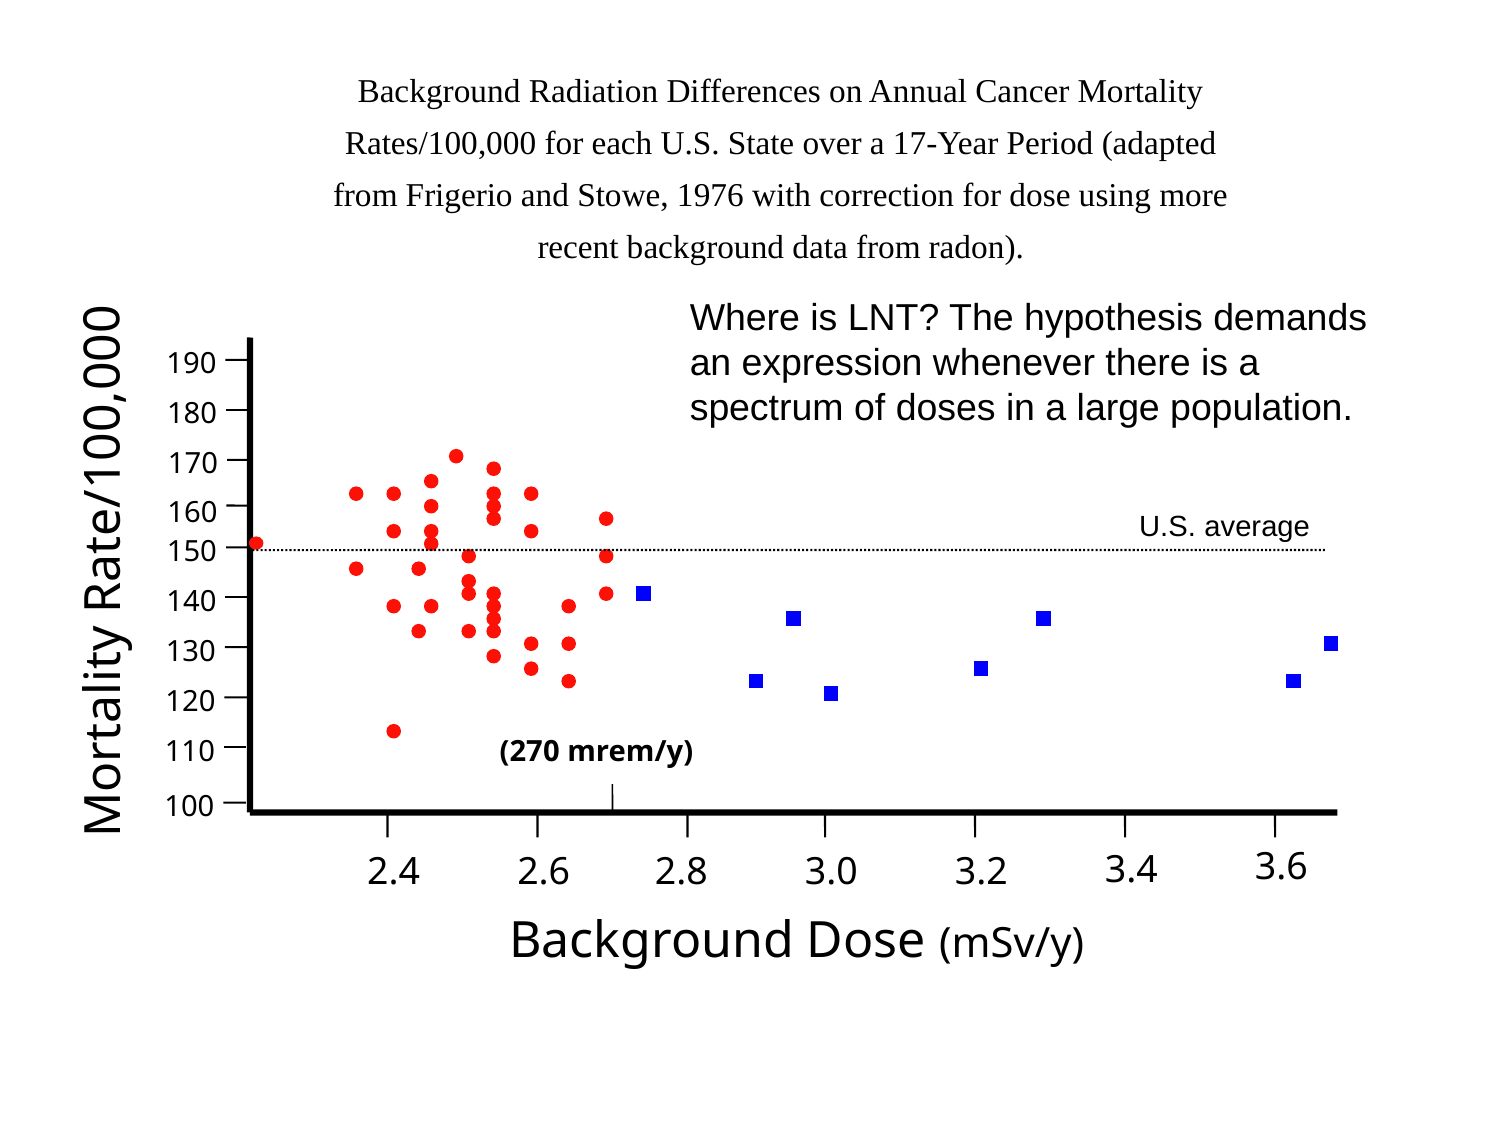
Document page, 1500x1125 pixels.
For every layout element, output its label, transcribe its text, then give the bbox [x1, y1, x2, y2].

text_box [125, 683, 249, 726]
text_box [128, 445, 251, 488]
text_box U.S. average [1124, 499, 1325, 550]
text_box [487, 500, 500, 513]
text_box [349, 562, 363, 575]
text_box [524, 524, 538, 538]
text_box Background Dose (mSv/y) [494, 899, 1100, 975]
text_box [487, 587, 500, 600]
text_box [487, 649, 500, 663]
text_box Mortality Rate/100,000 [61, 290, 138, 853]
text_box [524, 487, 538, 500]
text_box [126, 583, 250, 626]
text_box [462, 549, 475, 563]
text_box [974, 662, 988, 675]
text_box 3.2 [939, 839, 1023, 900]
text_box [387, 724, 400, 738]
text_box [462, 588, 475, 600]
text_box [487, 487, 500, 500]
text_box [449, 449, 463, 463]
text_box [487, 462, 500, 475]
text_box [487, 600, 500, 613]
text_box [387, 524, 400, 538]
text_box [424, 499, 438, 513]
text_box 3.0 [789, 839, 873, 900]
text_box [599, 512, 613, 525]
text_box [562, 674, 575, 688]
text_box [599, 549, 613, 563]
text_box [1037, 612, 1050, 625]
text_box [125, 734, 248, 776]
text_box [749, 674, 763, 688]
text_box [524, 637, 538, 650]
text_box [424, 524, 438, 537]
text_box [599, 587, 613, 600]
text_box [487, 513, 500, 525]
text_box [387, 487, 400, 500]
text_box Where is LNT? The hypothesis demands an expression whenever there is a spectrum of doses in a large population. [675, 286, 1400, 436]
text_box [462, 624, 475, 638]
text_box [562, 637, 575, 650]
text_box [787, 612, 800, 625]
text_box [256, 537, 263, 549]
text_box 3.4 [1089, 837, 1173, 898]
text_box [127, 495, 251, 536]
text_box 2.8 [639, 839, 723, 900]
text_box [412, 624, 425, 638]
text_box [127, 395, 251, 438]
text_box [387, 599, 400, 613]
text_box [127, 543, 250, 576]
text_box [1324, 637, 1338, 650]
text_box [487, 613, 500, 625]
text_box [824, 687, 838, 700]
text_box [487, 625, 500, 638]
text_box [424, 537, 438, 550]
text_box [462, 574, 475, 588]
text_box [562, 599, 575, 613]
text_box Background Radiation Differences on Annual Cancer Mortality Rates/100,000 for each U.S. State over a 17-Year Period (adapted from Frigerio and Stowe, 1976 with correction for dose using more recent background data from radon). [299, 49, 1263, 273]
text_box [424, 474, 438, 488]
text_box 2.6 [502, 839, 586, 900]
text_box [424, 599, 438, 613]
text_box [124, 783, 248, 831]
text_box 2.4 [352, 839, 435, 900]
text_box [524, 662, 538, 675]
text_box (270 mrem/y) [484, 714, 813, 775]
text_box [126, 634, 249, 676]
text_box [349, 487, 363, 500]
text_box 3.6 [1239, 835, 1323, 895]
text_box [1287, 674, 1300, 688]
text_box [126, 337, 250, 388]
text_box [637, 587, 650, 600]
text_box [412, 562, 425, 575]
